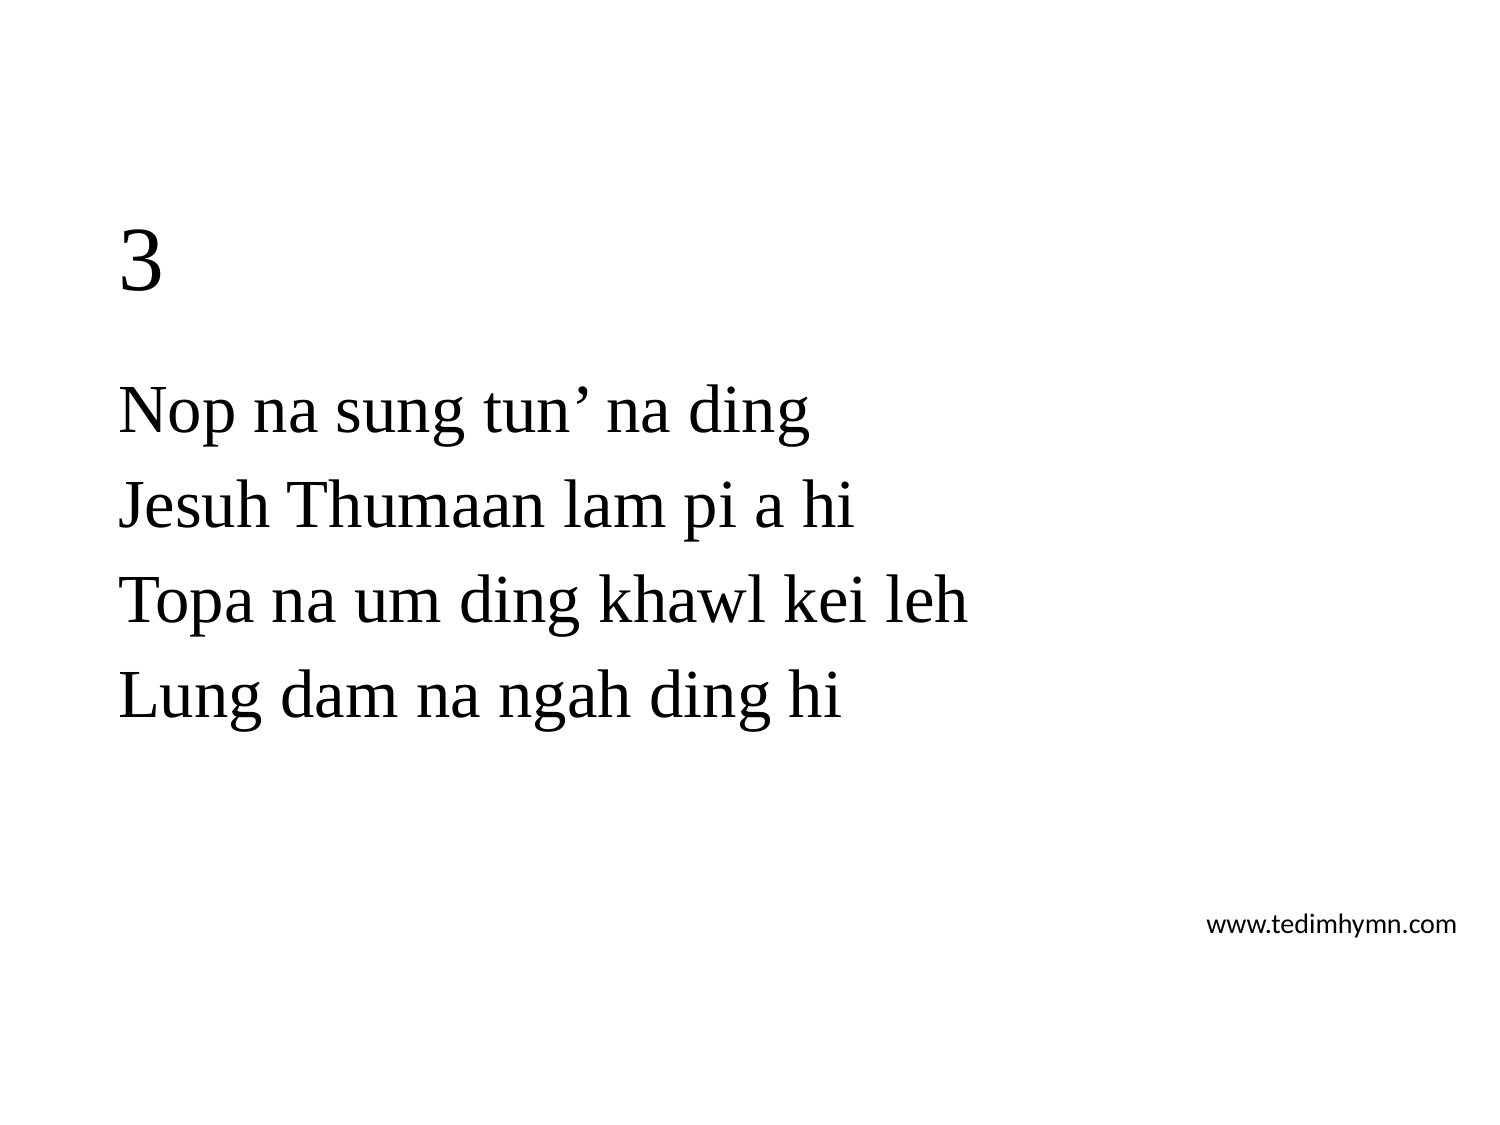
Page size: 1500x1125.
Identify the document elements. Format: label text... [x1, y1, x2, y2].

text_box www.tedimhymn.com [1191, 897, 1500, 947]
title 3 [103, 200, 1397, 322]
list Nop na sung tun’ na ding Jesuh Thumaan lam pi a hi Topa na um ding khawl kei leh Lung dam na ngah ding hi [103, 365, 1397, 901]
